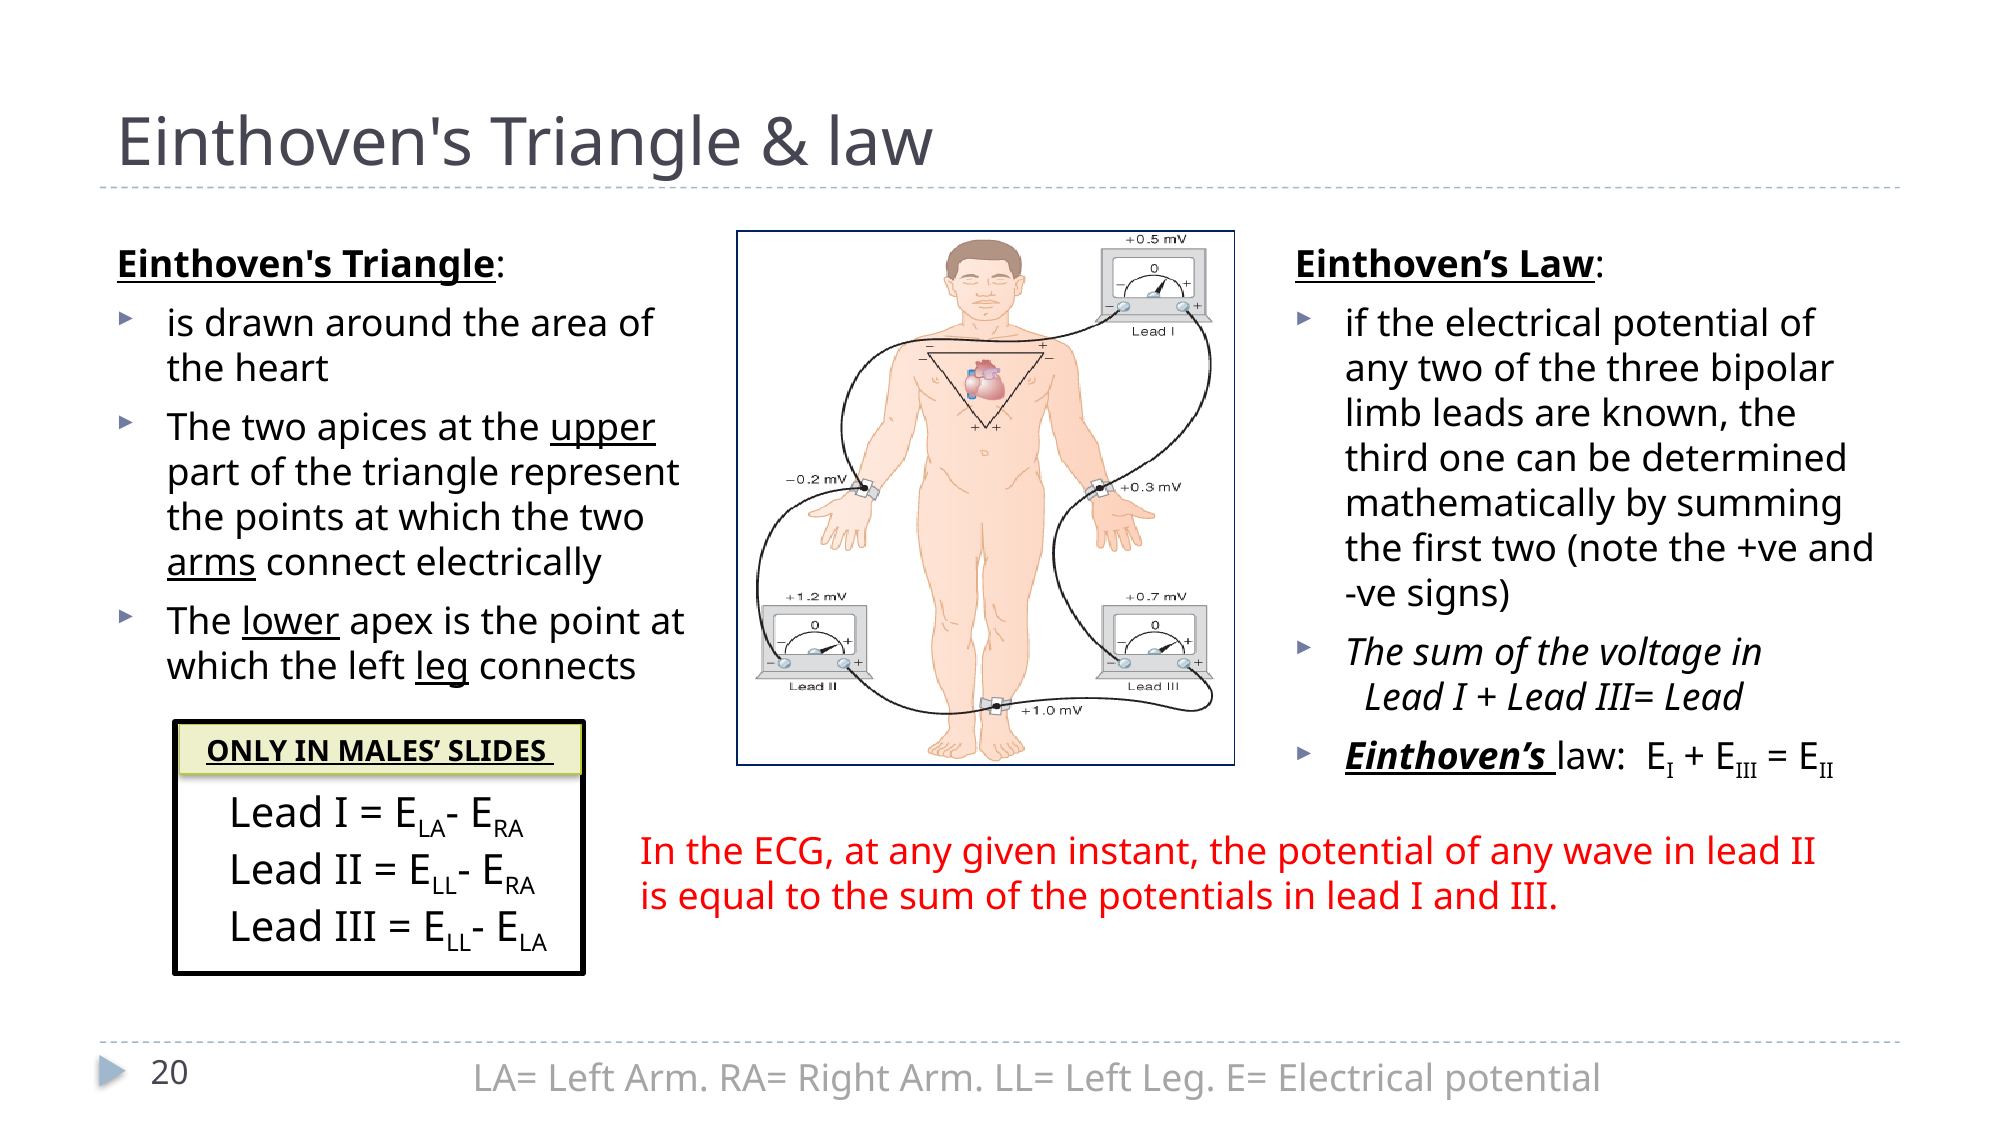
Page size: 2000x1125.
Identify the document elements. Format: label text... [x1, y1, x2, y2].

text_box In the ECG, at any given instant, the potential of any wave in lead II is equal to the sum of the potentials in lead I and III. [625, 819, 1839, 925]
text_box [173, 774, 584, 975]
text_box ONLY IN MALES’ SLIDES [179, 724, 582, 775]
text_box LA= Left Arm. RA= Right Arm. LL= Left Leg. E= Electrical potential [457, 1046, 1637, 1107]
picture [737, 231, 1235, 765]
list Einthoven's Triangle: is drawn around the area of the heart The two apices at the upper part of the triangle represent the points at which the two arms connect electrically The lower apex is the point at which the left leg connects [99, 231, 706, 735]
list Einthoven’s Law: if the electrical potential of any two of the three bipolar limb leads are known, the third one can be determined mathematically by summing the first two (note the +ve and -ve signs) The sum of the voltage in Lead I + Lead III= Lead Einthoven’s law: EI + EIII = EII [1278, 231, 1898, 820]
title Einthoven's Triangle & law [99, 37, 1900, 188]
text_box [173, 720, 584, 732]
slide_number 20 [133, 1042, 568, 1103]
